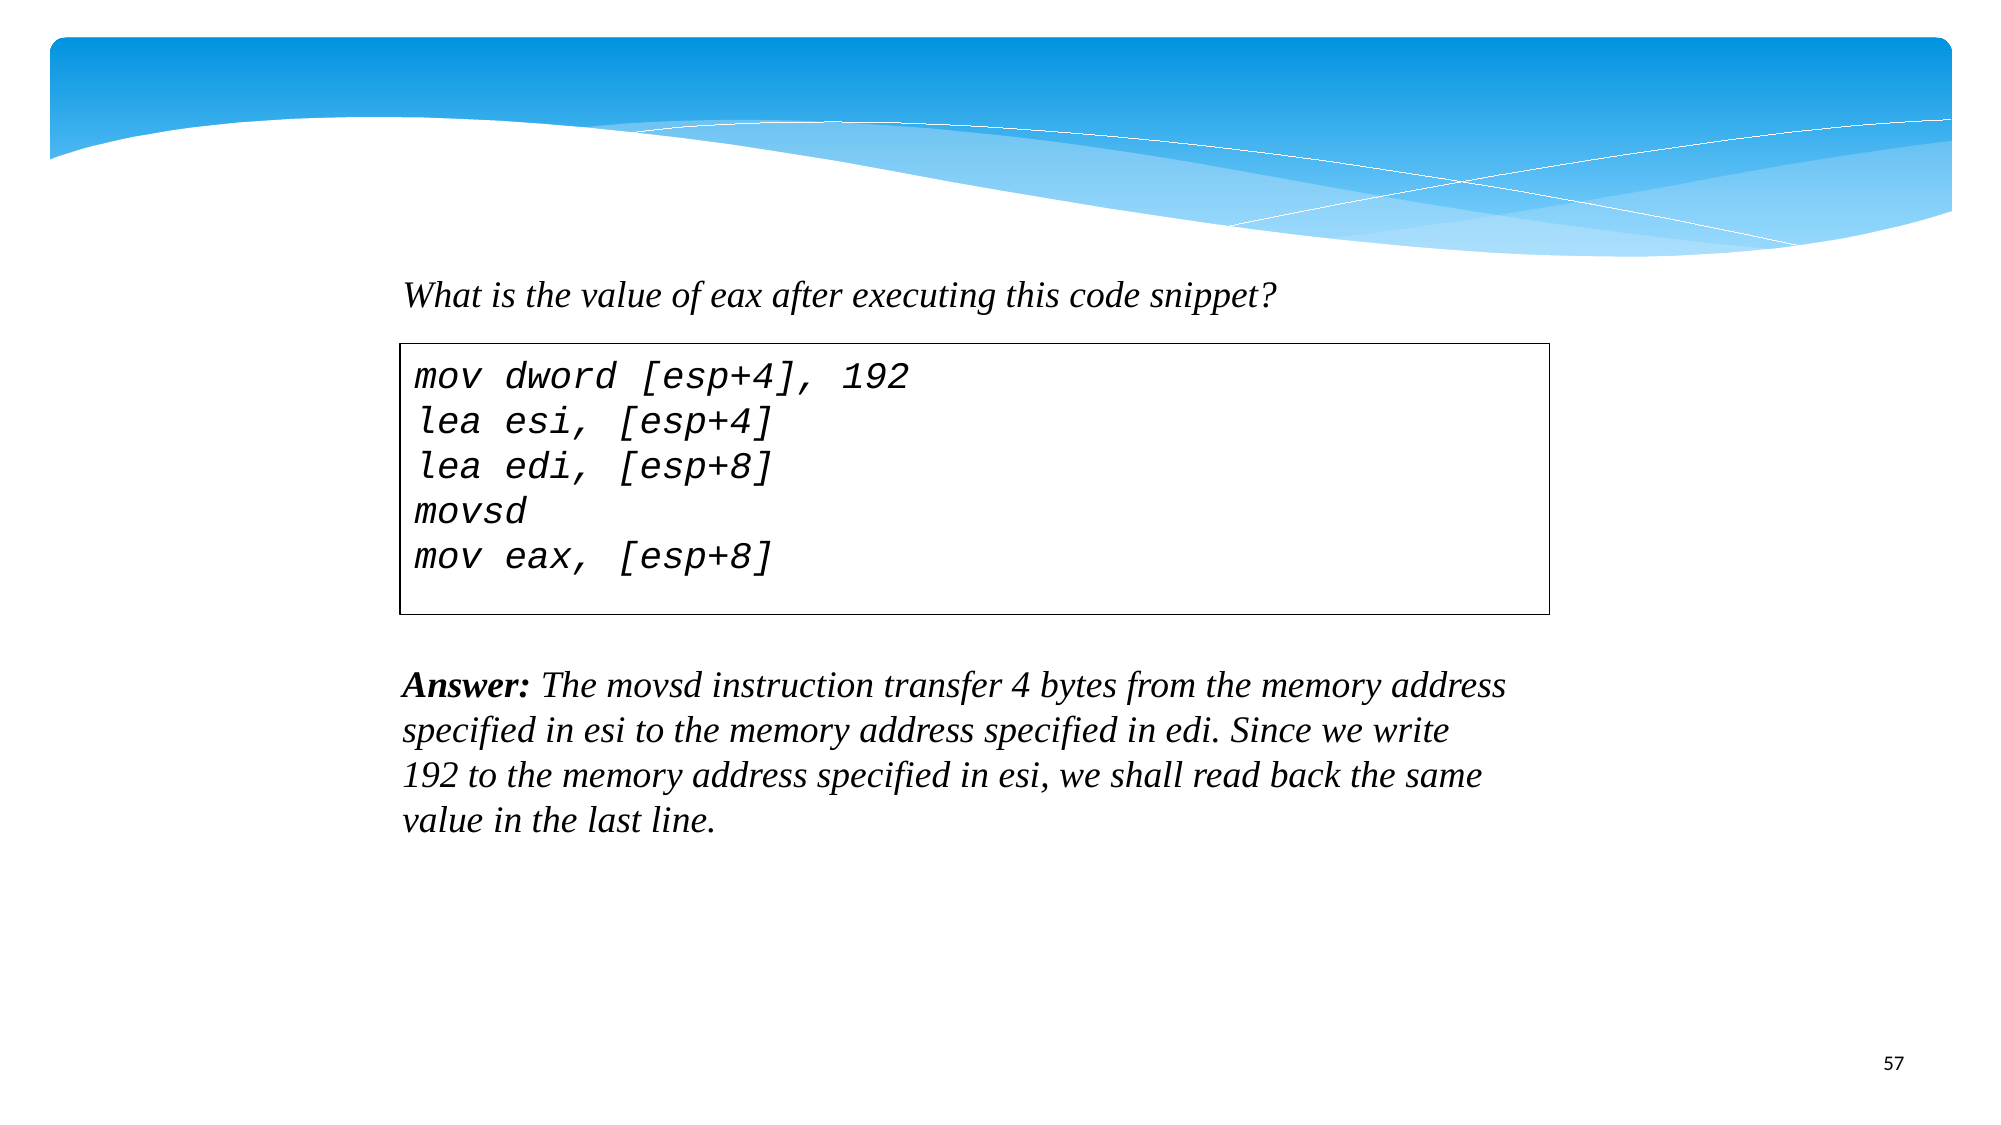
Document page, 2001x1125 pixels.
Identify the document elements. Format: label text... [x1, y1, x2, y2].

text_box Answer: The movsd instruction transfer 4 bytes from the memory address specified in esi to the memory address specified in edi. Since we write 192 to the memory address specified in esi, we shall read back the same value in the last line. [387, 653, 1613, 848]
text_box What is the value of eax after executing this code snippet? [387, 262, 1613, 323]
text_box [399, 342, 1551, 616]
